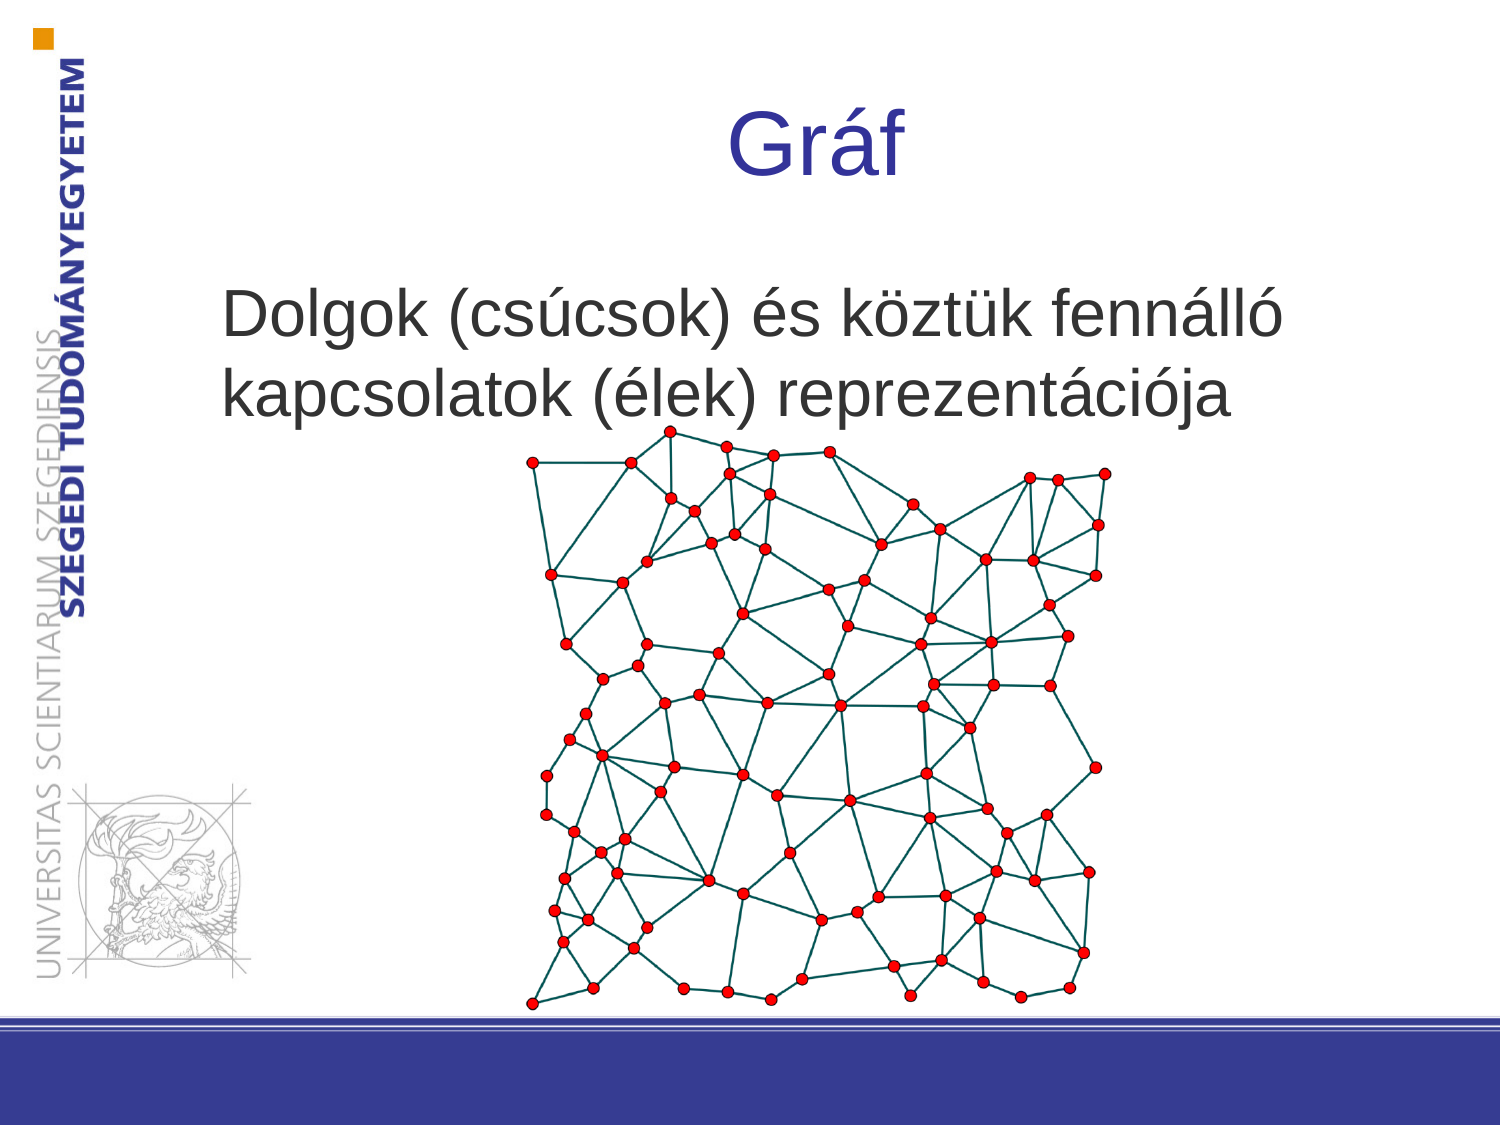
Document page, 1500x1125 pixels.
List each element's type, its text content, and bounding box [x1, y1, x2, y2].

title Gráf [206, 45, 1425, 233]
picture [0, 0, 1500, 1125]
list Dolgok (csúcsok) és köztük fennálló kapcsolatok (élek) reprezentációja [206, 262, 1425, 977]
